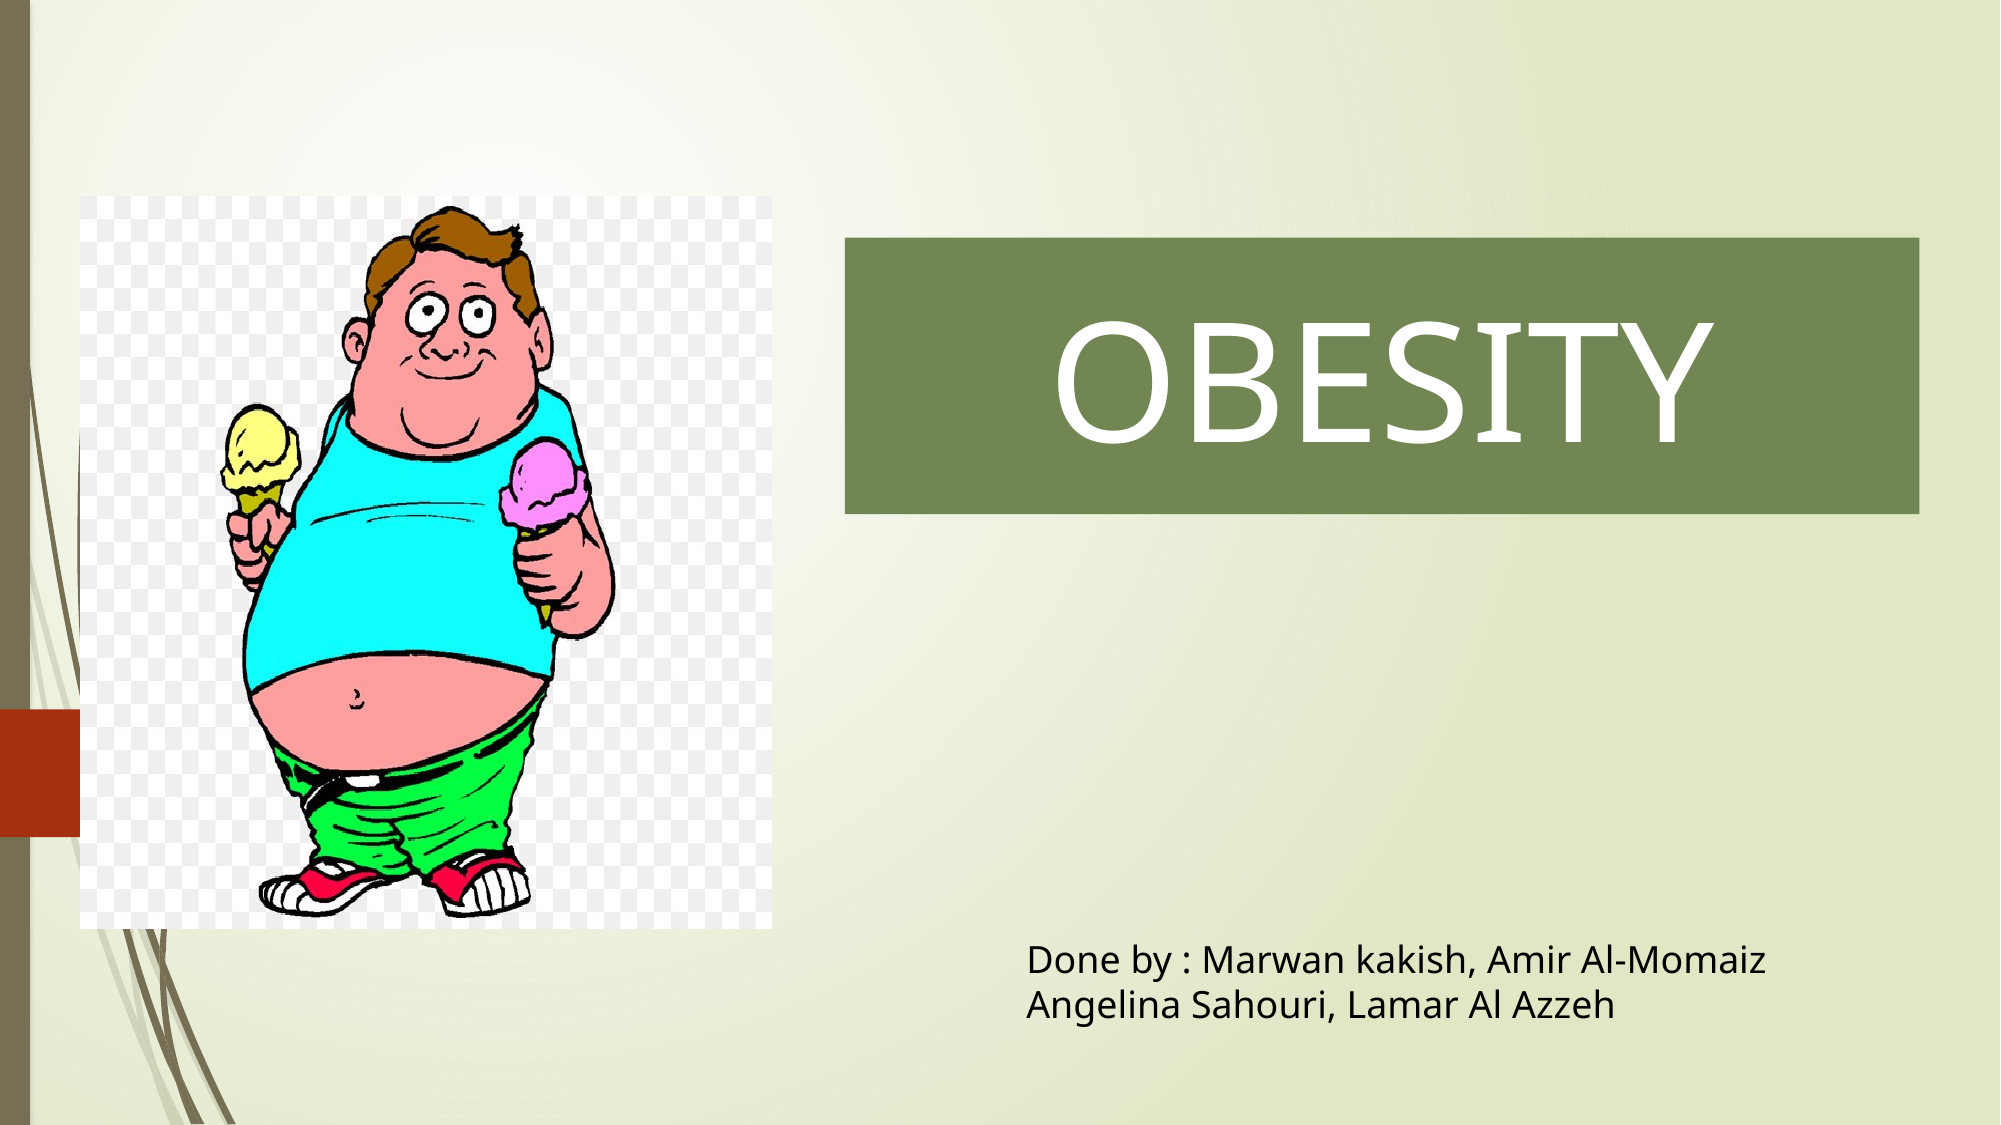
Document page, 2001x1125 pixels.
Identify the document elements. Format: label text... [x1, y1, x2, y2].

picture [80, 196, 772, 929]
text_box Done by : Marwan kakish, Amir Al-Momaiz Angelina Sahouri, Lamar Al Azzeh [1011, 928, 1966, 1034]
text_box OBESITY [844, 237, 1920, 515]
